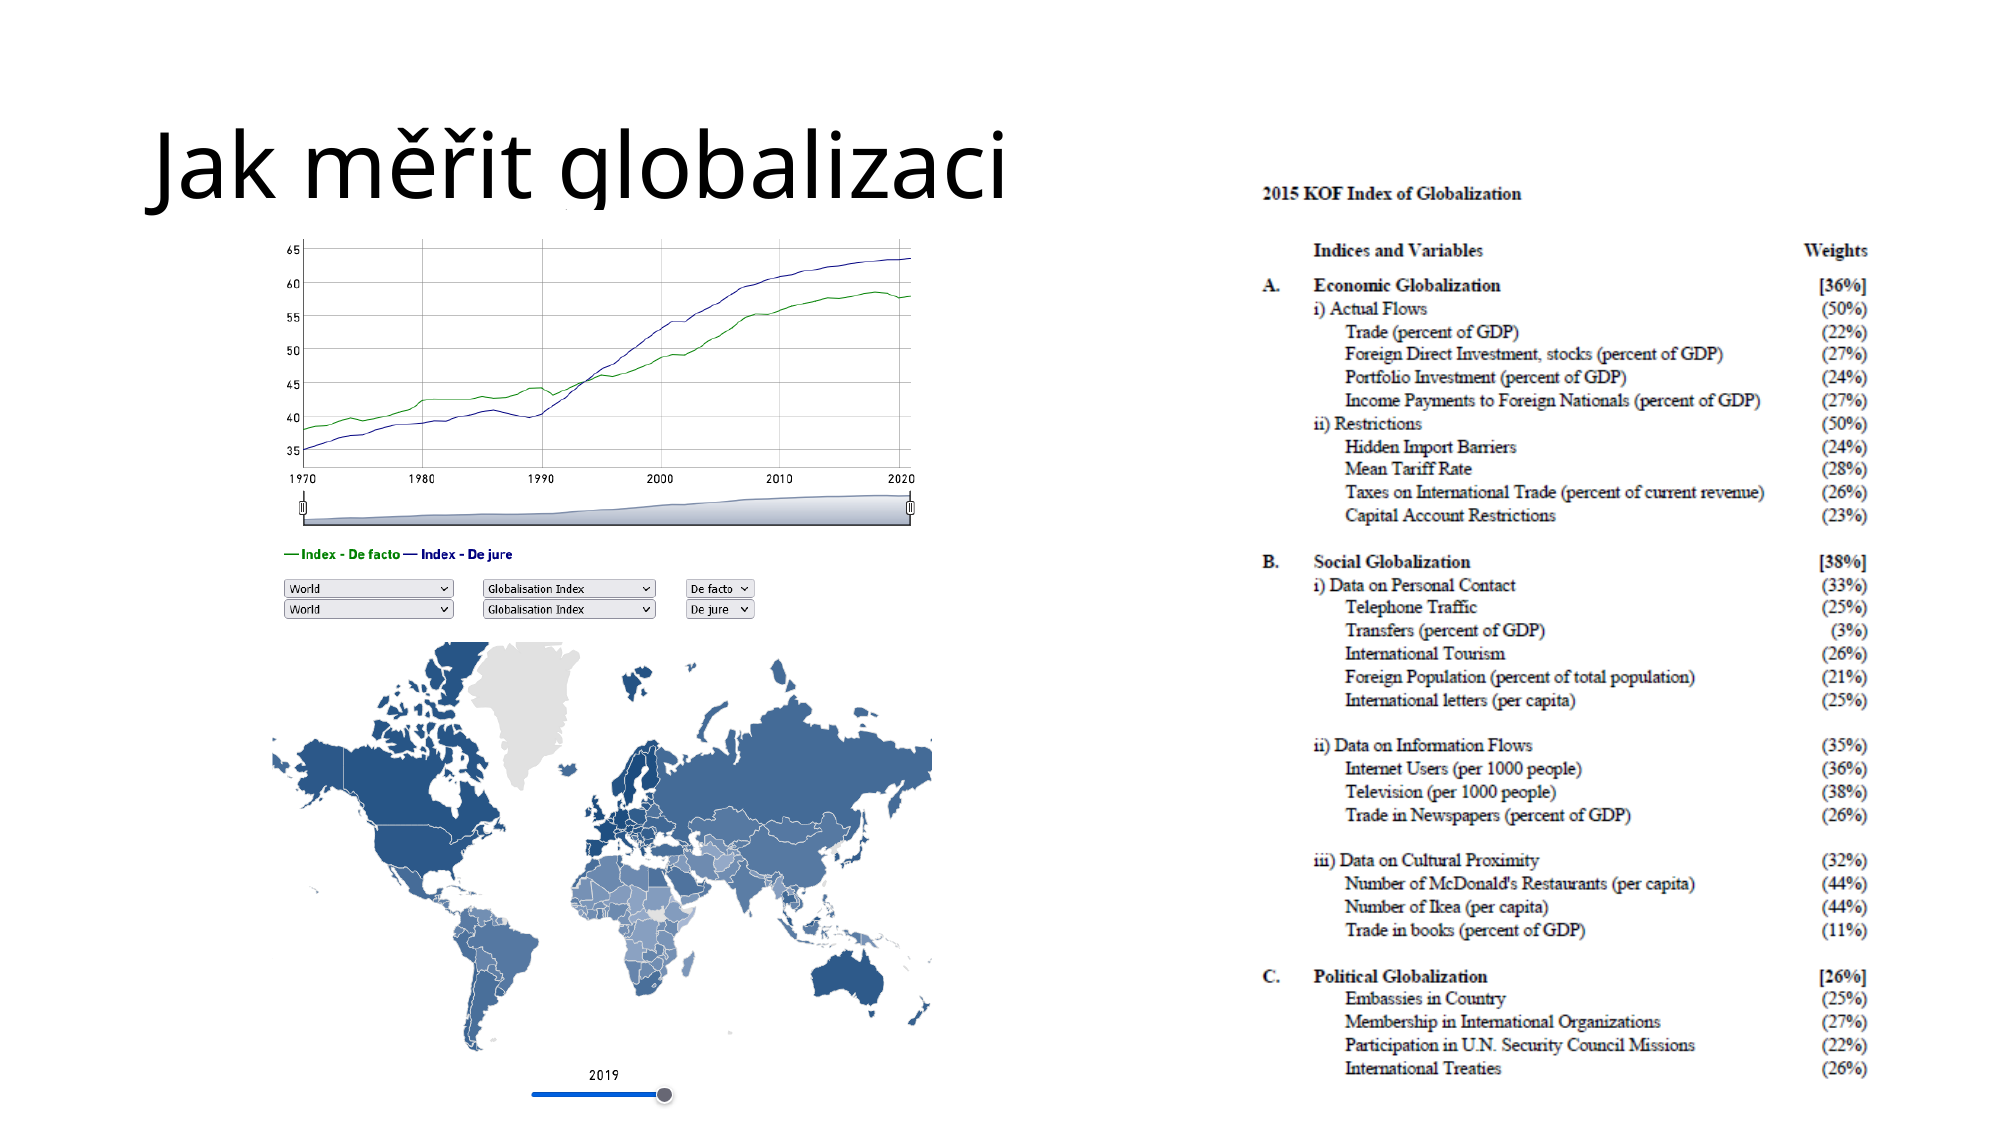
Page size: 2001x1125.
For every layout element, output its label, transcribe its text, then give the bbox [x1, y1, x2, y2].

picture [256, 210, 978, 1112]
picture [1249, 168, 1888, 1092]
title Jak měřit globalizaci [137, 59, 1863, 278]
